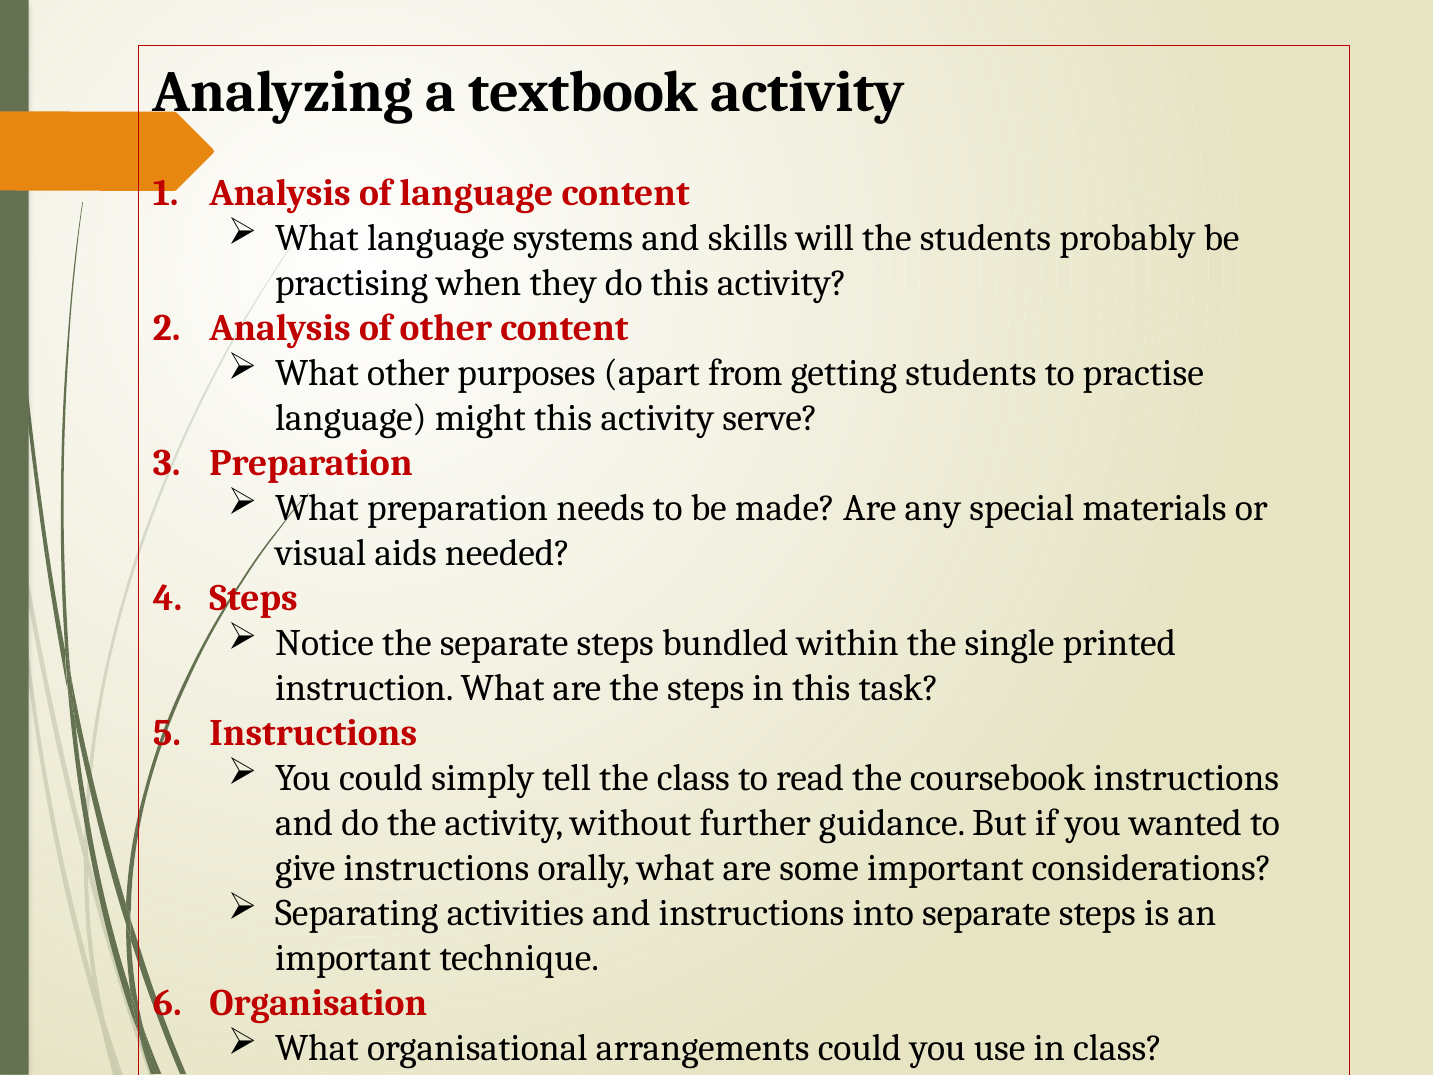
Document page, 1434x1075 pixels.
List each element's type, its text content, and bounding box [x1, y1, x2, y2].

text_box Analyzing a textbook activity Analysis of language content What language systems and skills will the students probably be practising when they do this activity? Analysis of other content What other purposes (apart from getting students to practise language) might this activity serve? Preparation What preparation needs to be made? Are any special materials or visual aids needed? Steps Notice the separate steps bundled within the single printed instruction. What are the steps in this task? Instructions You could simply tell the class to read the coursebook instructions and do the activity, without further guidance. But if you wanted to give instructions orally, what are some important considerations? Separating activities and instructions into separate steps is an important technique. Organisation What organisational arrangements could you use in class? [138, 45, 1350, 1075]
